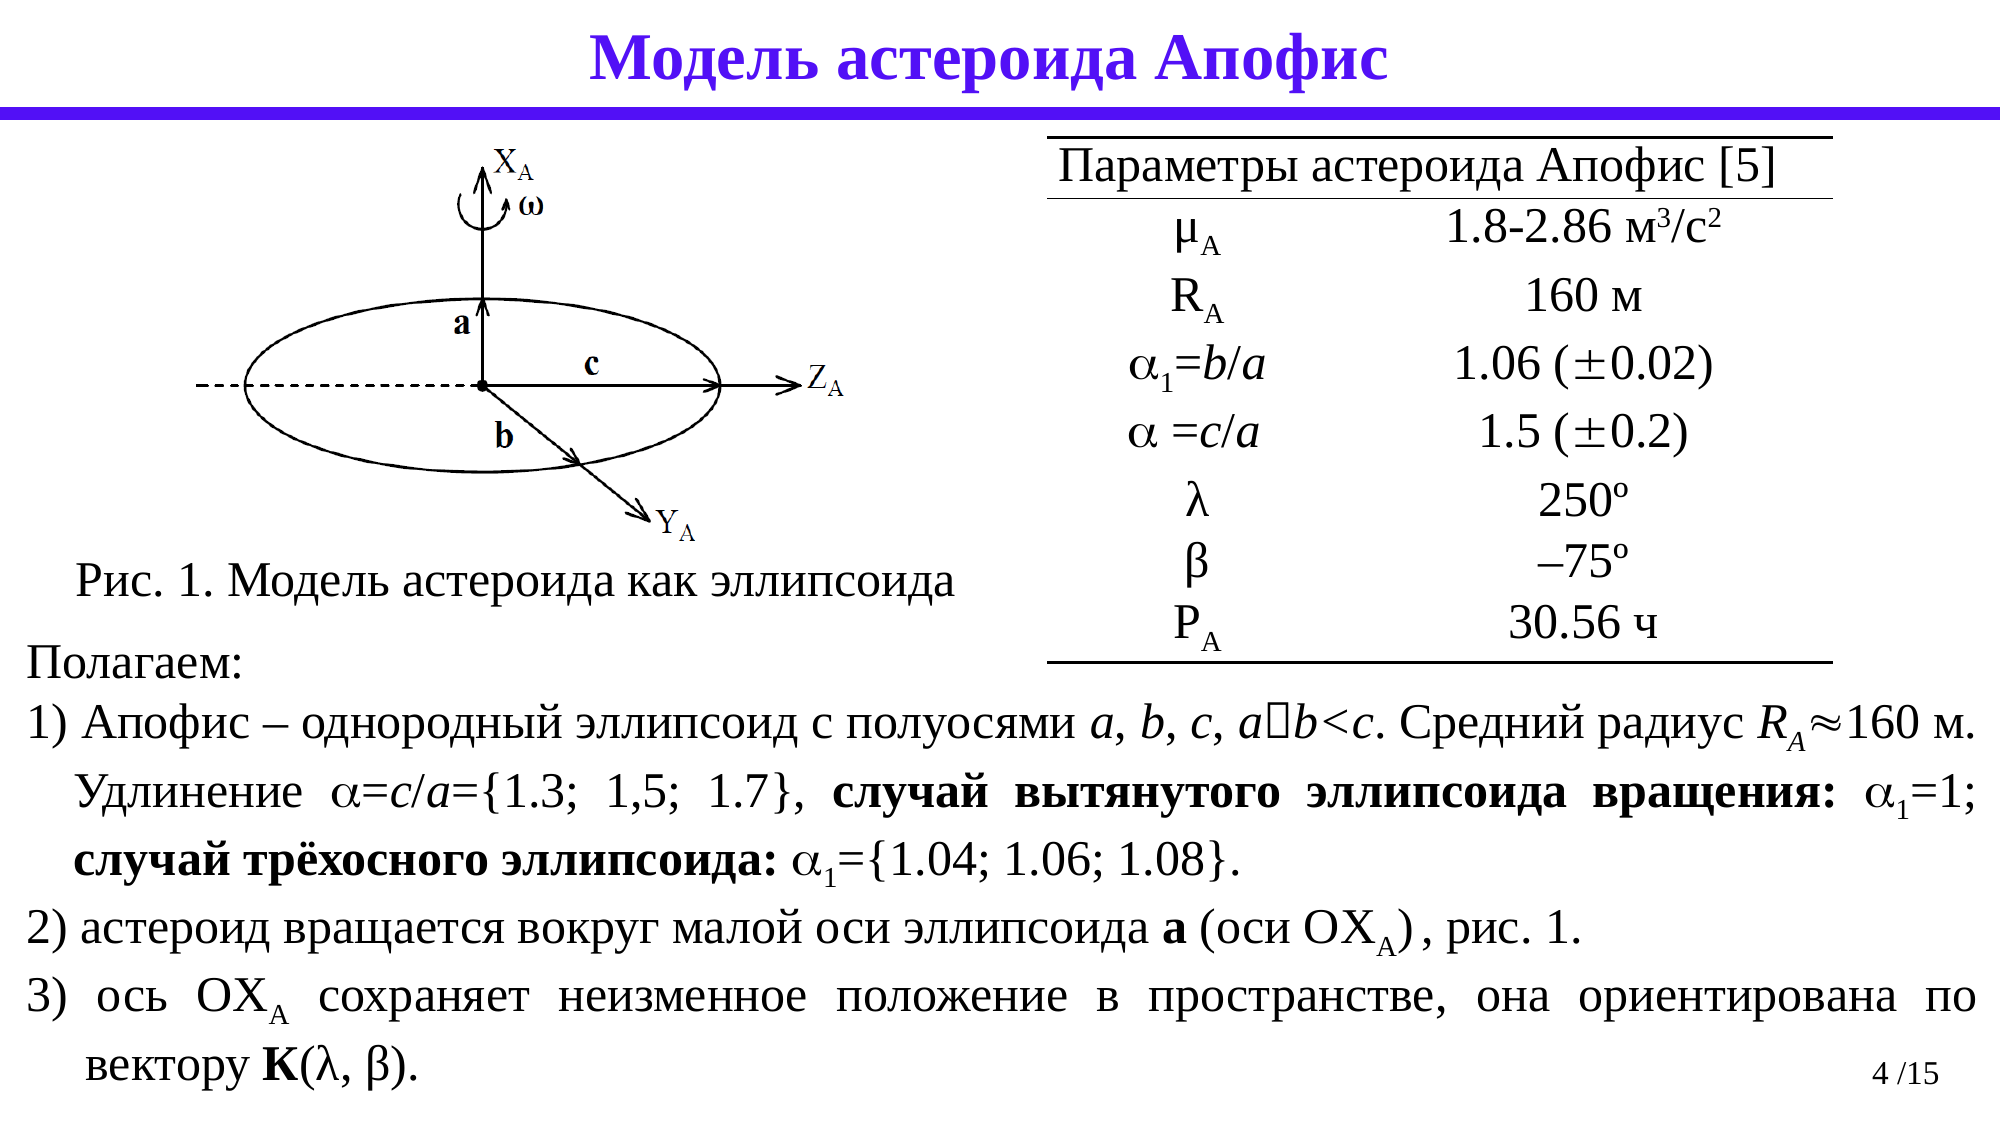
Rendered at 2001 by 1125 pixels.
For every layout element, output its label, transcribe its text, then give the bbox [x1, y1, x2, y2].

table_cell λ [1047, 472, 1335, 533]
slide_number 4 /15 [1488, 1041, 1955, 1101]
table_cell 160 м [1335, 267, 1833, 335]
table_cell μA [1047, 199, 1335, 267]
table_cell β [1047, 533, 1335, 594]
table_cell 250º [1335, 472, 1833, 533]
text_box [0, 0, 2000, 188]
picture [196, 188, 847, 547]
table_cell 30.56 ч [1335, 594, 1833, 621]
table_cell –75º [1335, 533, 1833, 594]
text_box Полагаем: 1) Апофис – однородный эллипсоид с полуосями a, b, c, ab<c. Средний радиус RA160 м. Удлинение =c/a={1.3; 1,5; 1.7}, случай вытянутого эллипсоида вращения: 1=1; случай трёхосного эллипсоида: 1={1.04; 1.06; 1.08}. 2) астероид вращается вокруг малой оси эллипсоида a (оси OXA) , рис. 1. 3) ось OXA сохраняет неизменное положение в пространстве, она ориентирована по вектору К(λ, β). [11, 621, 1993, 1098]
table_cell 1=b/a [1047, 335, 1335, 403]
table_cell 1.06 (0.02) [1335, 335, 1833, 403]
text_box Рис. 1. Модель астероида как эллипсоида [19, 538, 1000, 614]
table_cell 1.5 (0.2) [1335, 403, 1833, 472]
table_cell PA [1047, 594, 1335, 621]
table_cell  =c/a [1047, 403, 1335, 472]
table_cell 1.8-2.86 м3/с2 [1335, 199, 1833, 267]
table_cell RA [1047, 267, 1335, 335]
